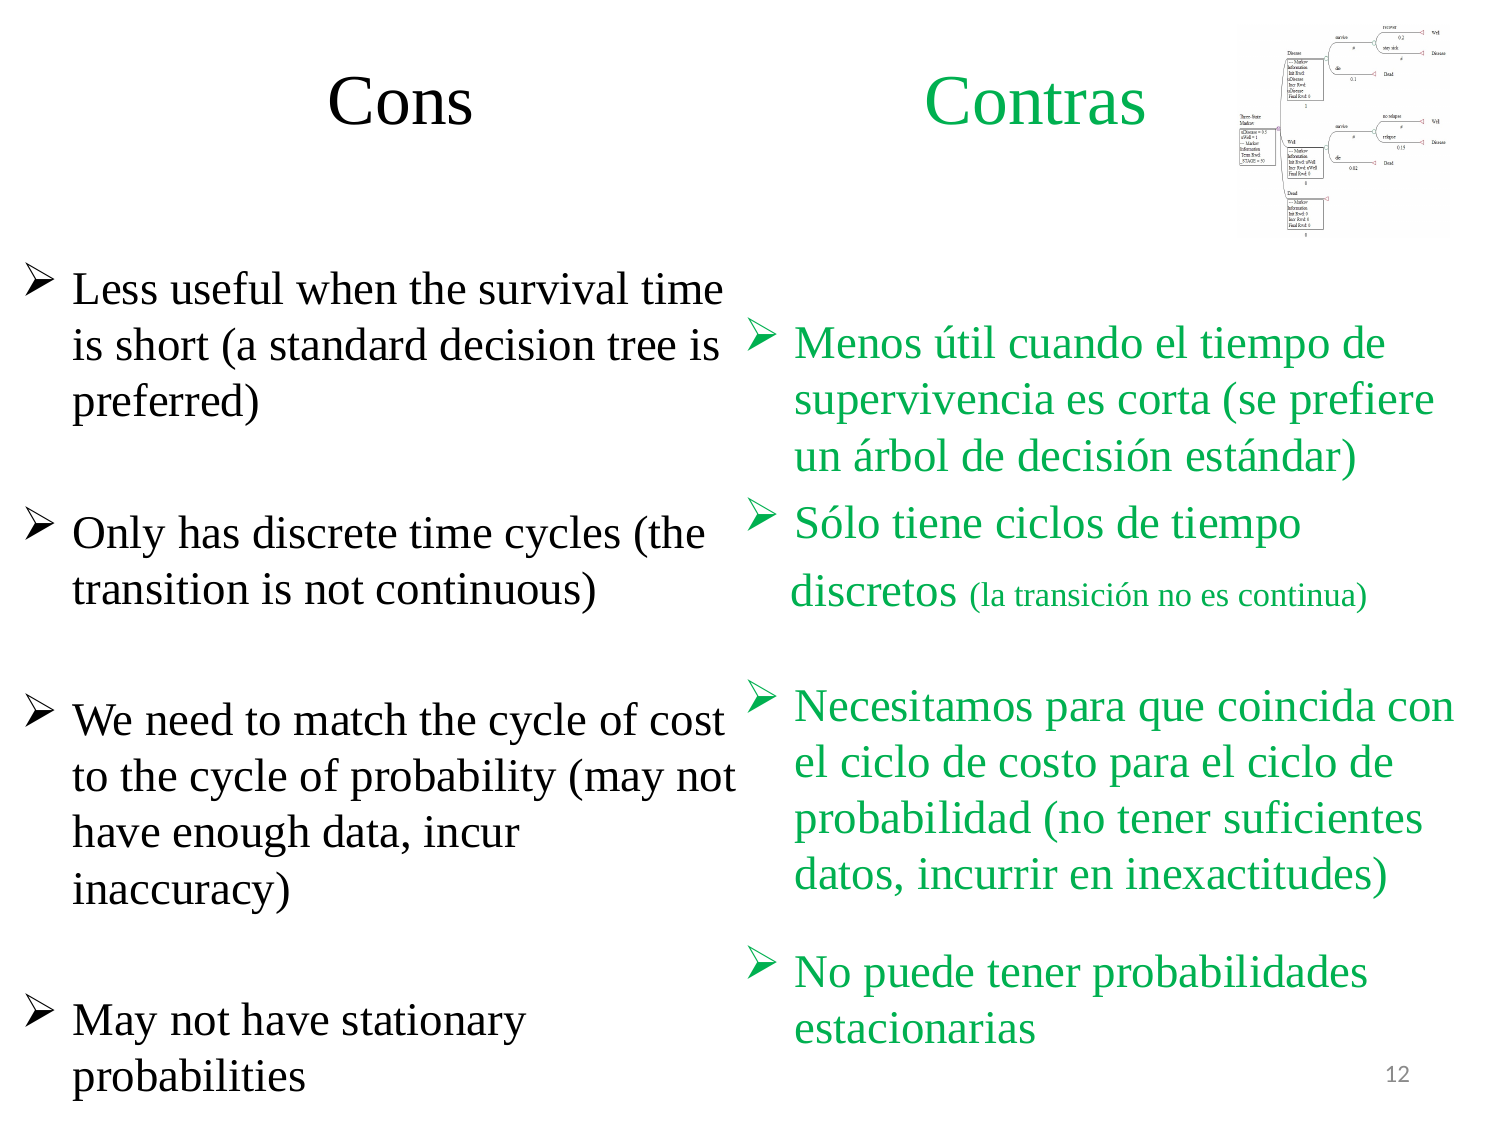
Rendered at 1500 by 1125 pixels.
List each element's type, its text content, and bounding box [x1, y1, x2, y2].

title Cons Contras [50, 45, 1232, 233]
slide_number 12 [1074, 1042, 1425, 1103]
picture [1237, 24, 1451, 238]
list Less useful when the survival time is short (a standard decision tree is preferred) Only has discrete time cycles (the transition is not continuous) We need to match the cycle of cost to the cycle of probability (may not have enough data, incur inaccuracy) May not have stationary probabilities Menos útil cuando el tiempo de supervivencia es corta (se prefiere un árbol de decisión estándar) Sólo tiene ciclos de tiempo discretos (la transición no es continua) Necesitamos para que coincida con el ciclo de costo para el ciclo de probabilidad (no tener suficientes datos, incurrir en inexactitudes) No puede tener probabilidades estacionarias [6, 249, 1482, 1125]
